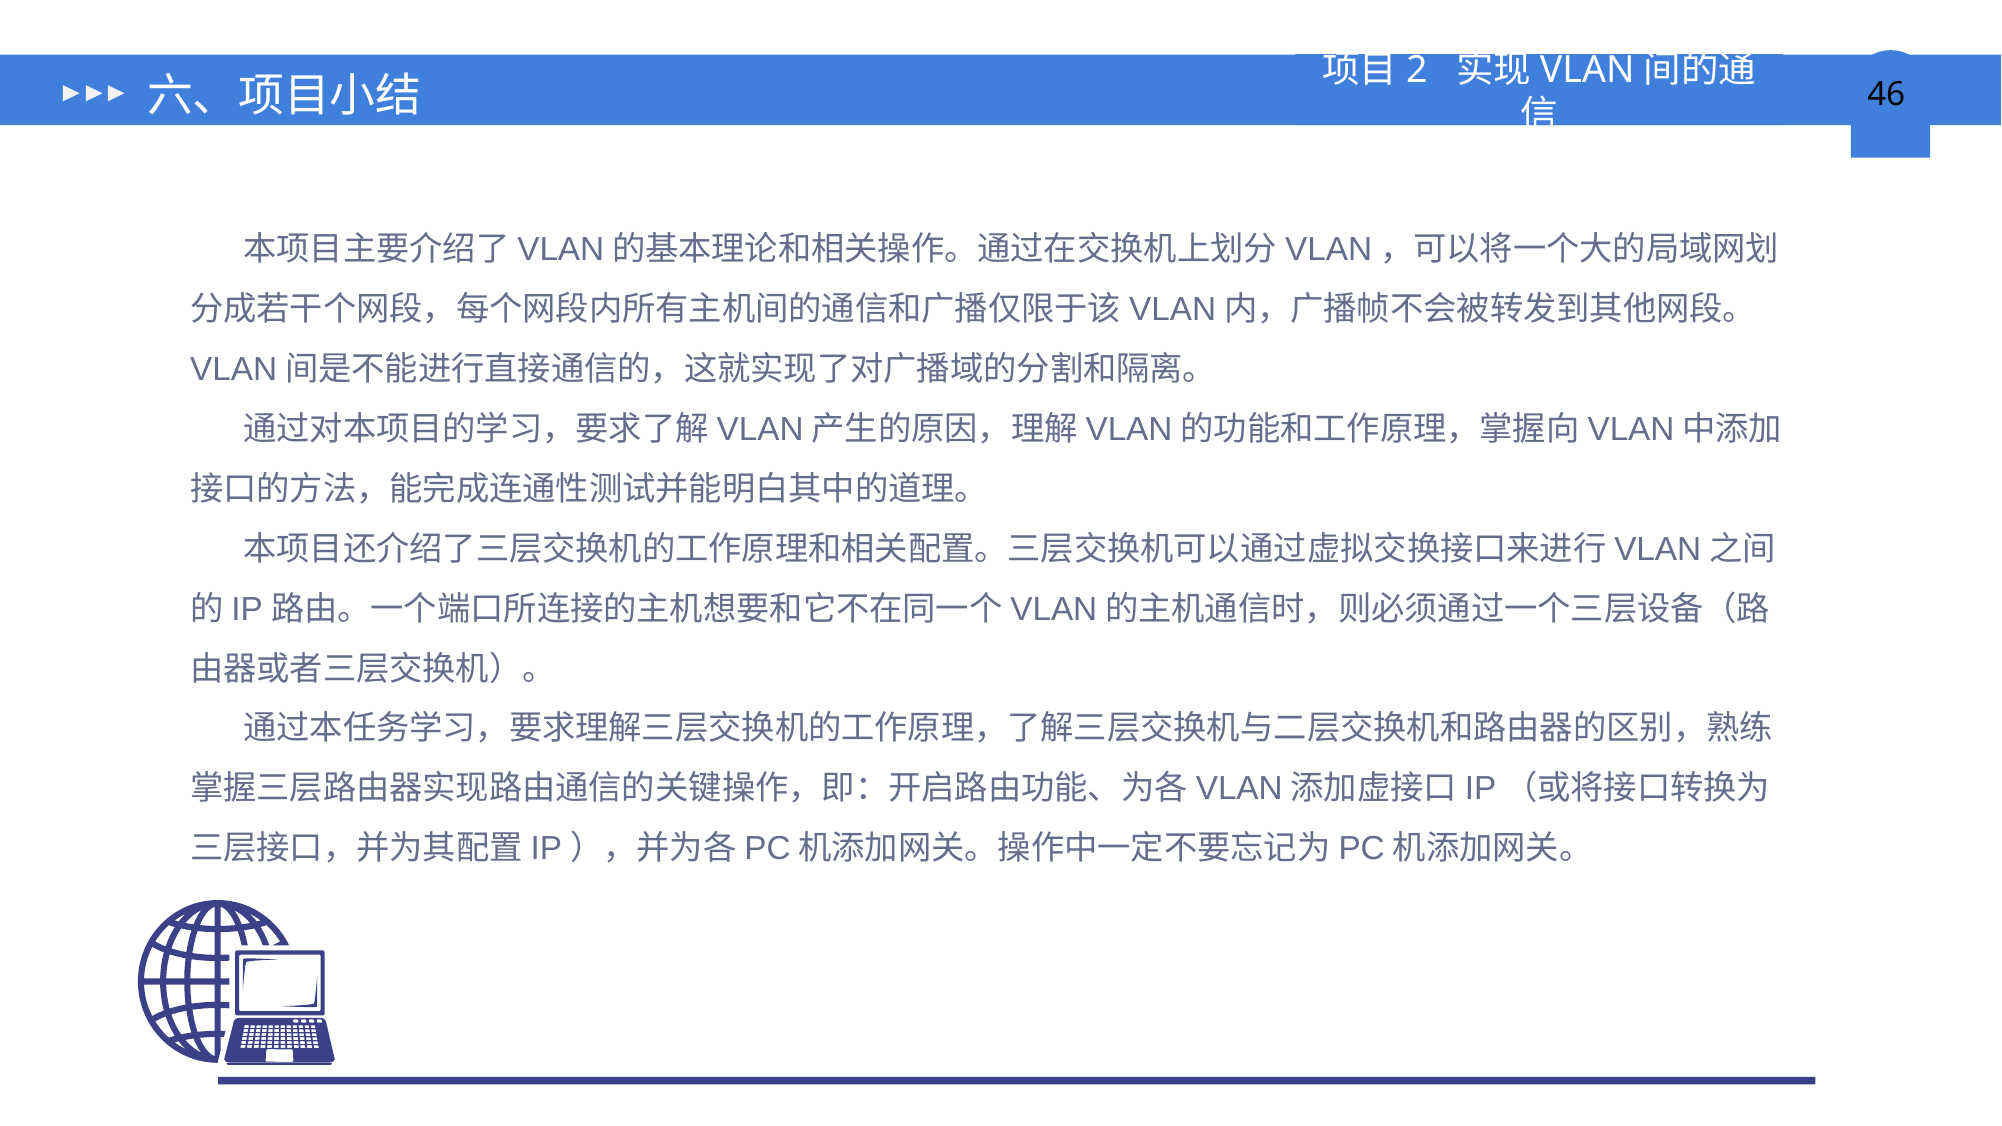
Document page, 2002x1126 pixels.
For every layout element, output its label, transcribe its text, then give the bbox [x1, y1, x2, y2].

text_box 本项目主要介绍了VLAN的基本理论和相关操作。通过在交换机上划分VLAN，可以将一个大的局域网划分成若干个网段，每个网段内所有主机间的通信和广播仅限于该VLAN内，广播帧不会被转发到其他网段。VLAN间是不能进行直接通信的，这就实现了对广播域的分割和隔离。 通过对本项目的学习，要求了解VLAN产生的原因，理解VLAN的功能和工作原理，掌握向VLAN中添加接口的方法，能完成连通性测试并能明白其中的道理。 本项目还介绍了三层交换机的工作原理和相关配置。三层交换机可以通过虚拟交换接口来进行VLAN之间的IP路由。一个端口所连接的主机想要和它不在同一个VLAN的主机通信时，则必须通过一个三层设备（路由器或者三层交换机）。 通过本任务学习，要求理解三层交换机的工作原理，了解三层交换机与二层交换机和路由器的区别，熟练掌握三层路由器实现路由通信的关键操作，即：开启路由功能、为各VLAN添加虚接口IP（或将接口转换为三层接口，并为其配置IP），并为各PC机添加网关。操作中一定不要忘记为PC机添加网关。 [175, 200, 1798, 874]
title 六、项目小结 [127, 57, 1003, 129]
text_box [137, 899, 1816, 1085]
